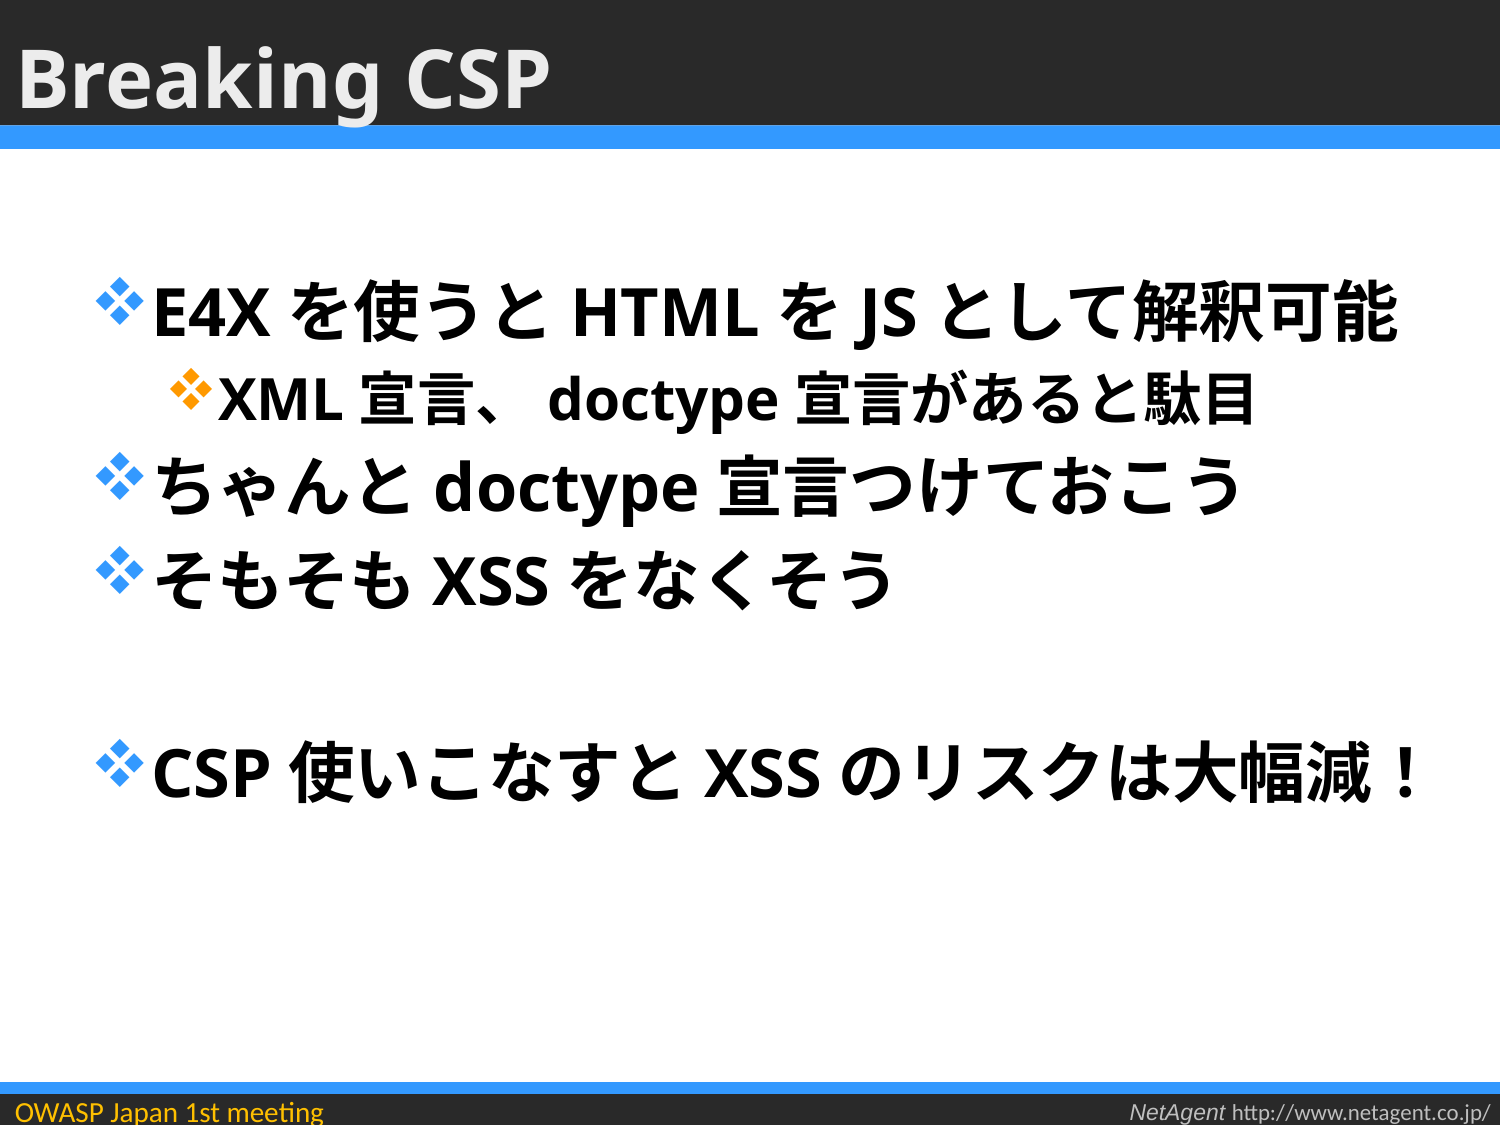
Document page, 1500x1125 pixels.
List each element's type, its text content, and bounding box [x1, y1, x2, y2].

title Breaking CSP [0, 19, 1459, 133]
list E4Xを使うとHTMLをJSとして解釈可能 XML宣言、doctype宣言があると駄目 ちゃんとdoctype宣言つけておこう そもそもXSSをなくそう CSP使いこなすとXSSのリスクは大幅減！ [75, 262, 1459, 1005]
